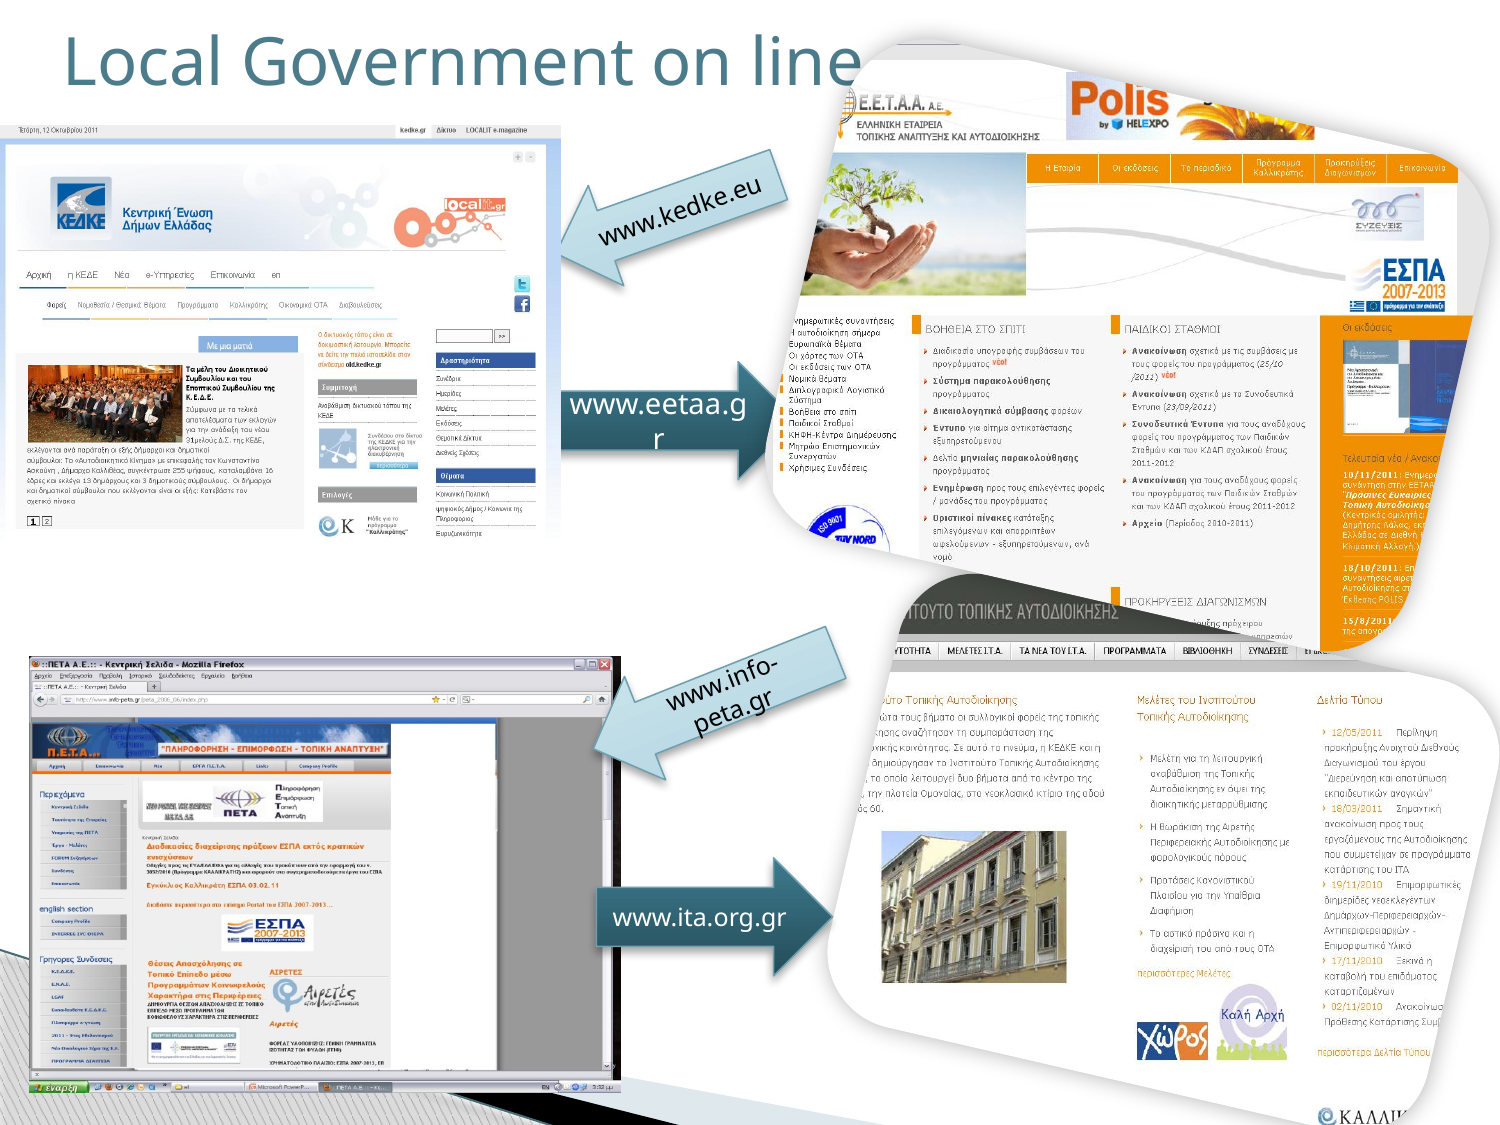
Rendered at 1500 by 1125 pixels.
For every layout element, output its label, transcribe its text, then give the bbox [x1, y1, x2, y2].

picture [29, 656, 621, 1093]
text_box Local Government on line… [29, 11, 1046, 138]
text_box www.eetaa.gr [567, 360, 765, 481]
picture [0, 125, 562, 540]
text_box www.info-peta.gr [626, 625, 847, 781]
picture [765, 39, 1500, 1125]
text_box www.kedke.eu [567, 148, 789, 287]
text_box www.ita.org.gr [626, 857, 834, 977]
